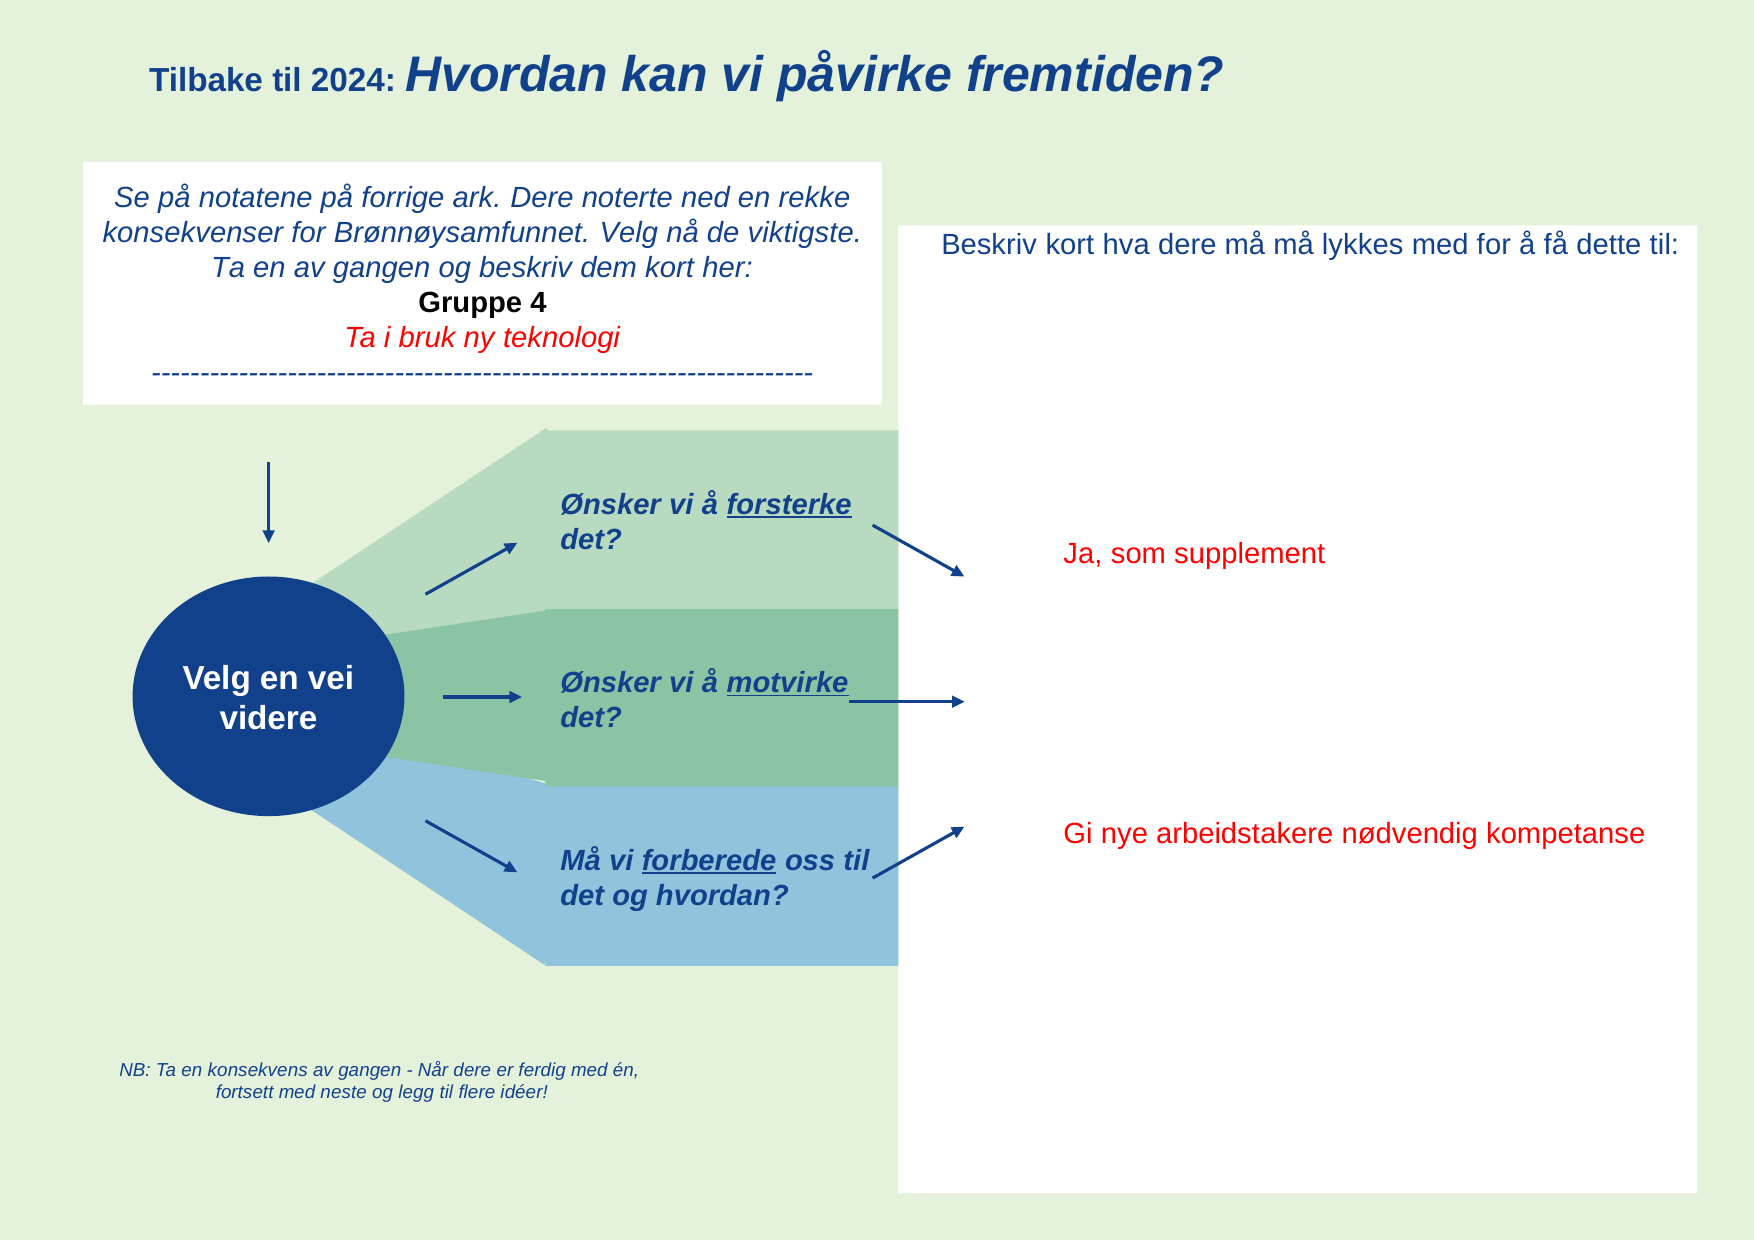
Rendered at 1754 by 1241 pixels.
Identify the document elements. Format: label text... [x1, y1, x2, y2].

text_box Ønsker vi å motvirke det? [545, 608, 899, 786]
text_box Se på notatene på forrige ark. Dere noterte ned en rekke konsekvenser for Brønnøysamfunnet. Velg nå de viktigste. Ta en av gangen og beskriv dem kort her: Gruppe 4 Ta i bruk ny teknologi -------------------------------------------------------------------- [83, 161, 882, 405]
text_box [386, 610, 545, 781]
text_box Velg en vei videre [132, 576, 405, 817]
text_box Tilbake til 2024: Hvordan kan vi påvirke fremtiden? [132, 25, 1417, 119]
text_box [425, 542, 518, 595]
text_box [425, 820, 518, 873]
text_box Beskriv kort hva dere må må lykkes med for å få dette til: [906, 210, 1723, 276]
text_box [312, 758, 545, 965]
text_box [872, 524, 965, 577]
text_box Ja, som supplement Gi nye arbeidstakere nødvendig kompetanse [898, 225, 1698, 1194]
text_box [313, 427, 548, 634]
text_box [872, 826, 965, 879]
text_box Ønsker vi å forsterke det? [545, 430, 899, 608]
text_box Må vi forberede oss til det og hvordan? [545, 786, 899, 966]
text_box NB: Ta en konsekvens av gangen - Når dere er ferdig med én, fortsett med neste og legg til flere idéer! [99, 1040, 664, 1119]
